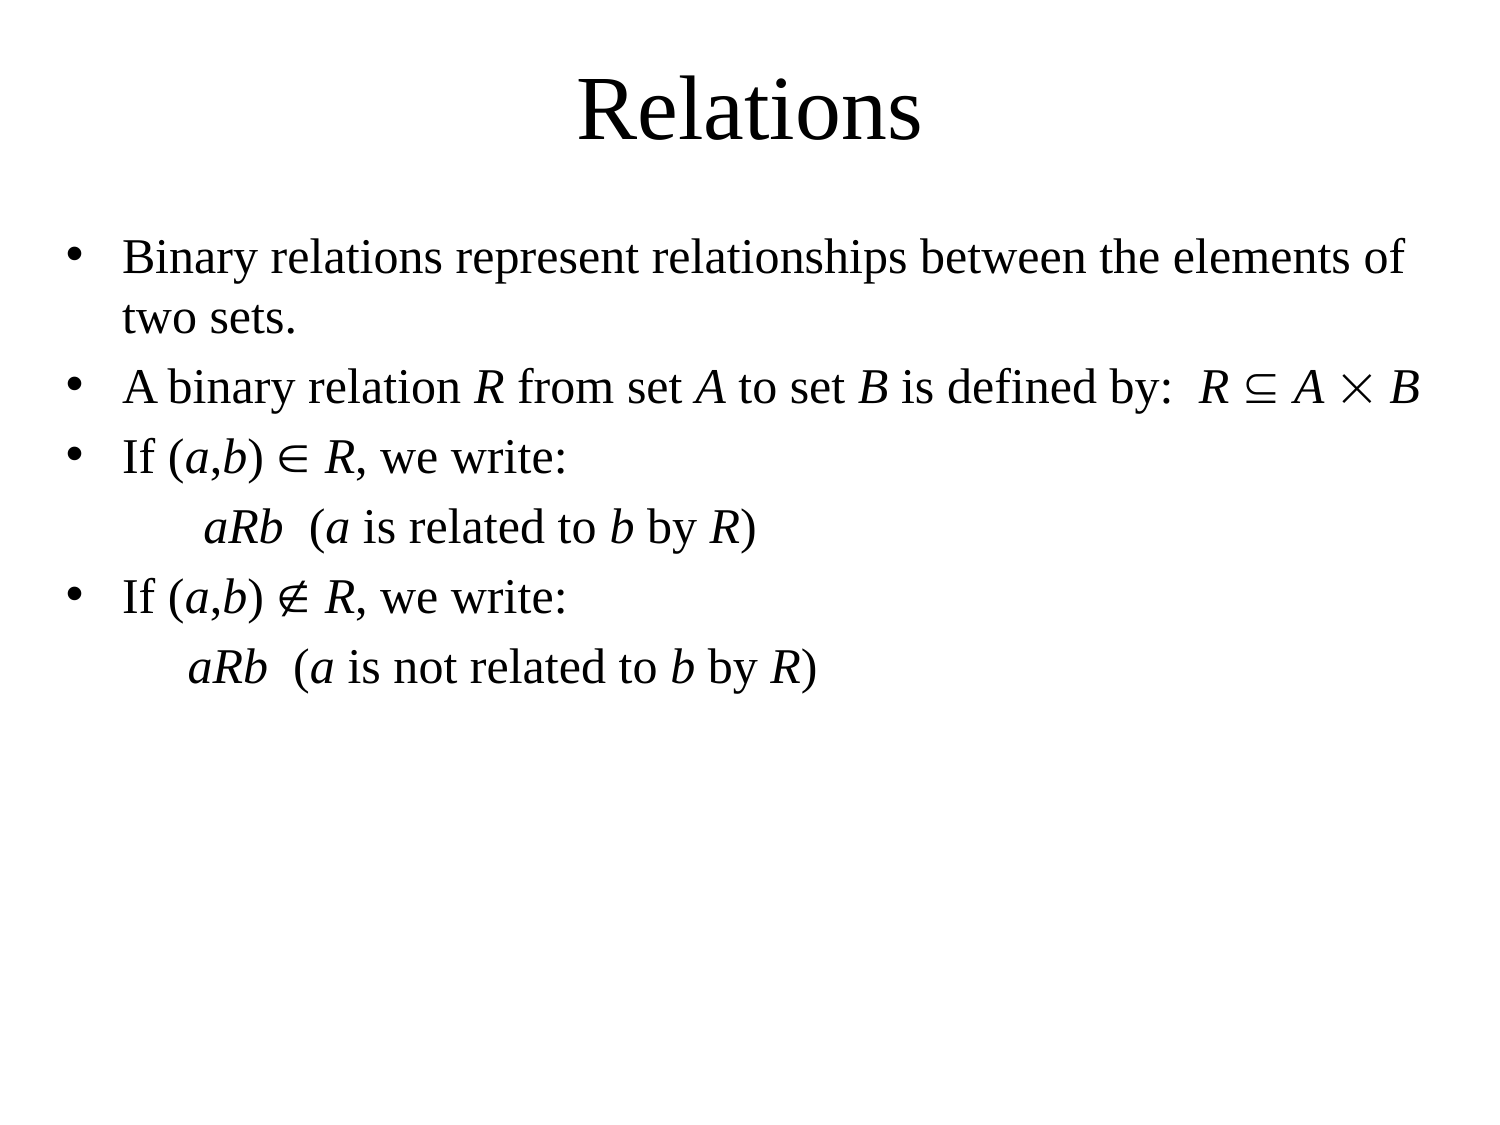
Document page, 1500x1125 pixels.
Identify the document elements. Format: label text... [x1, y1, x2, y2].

title Relations [75, 27, 1425, 179]
list Binary relations represent relationships between the elements of two sets. A binary relation R from set A to set B is defined by: R  A  B If (a,b)  R, we write: aRb (a is related to b by R) If (a,b)  R, we write: aRb (a is not related to b by R) [50, 215, 1450, 1042]
